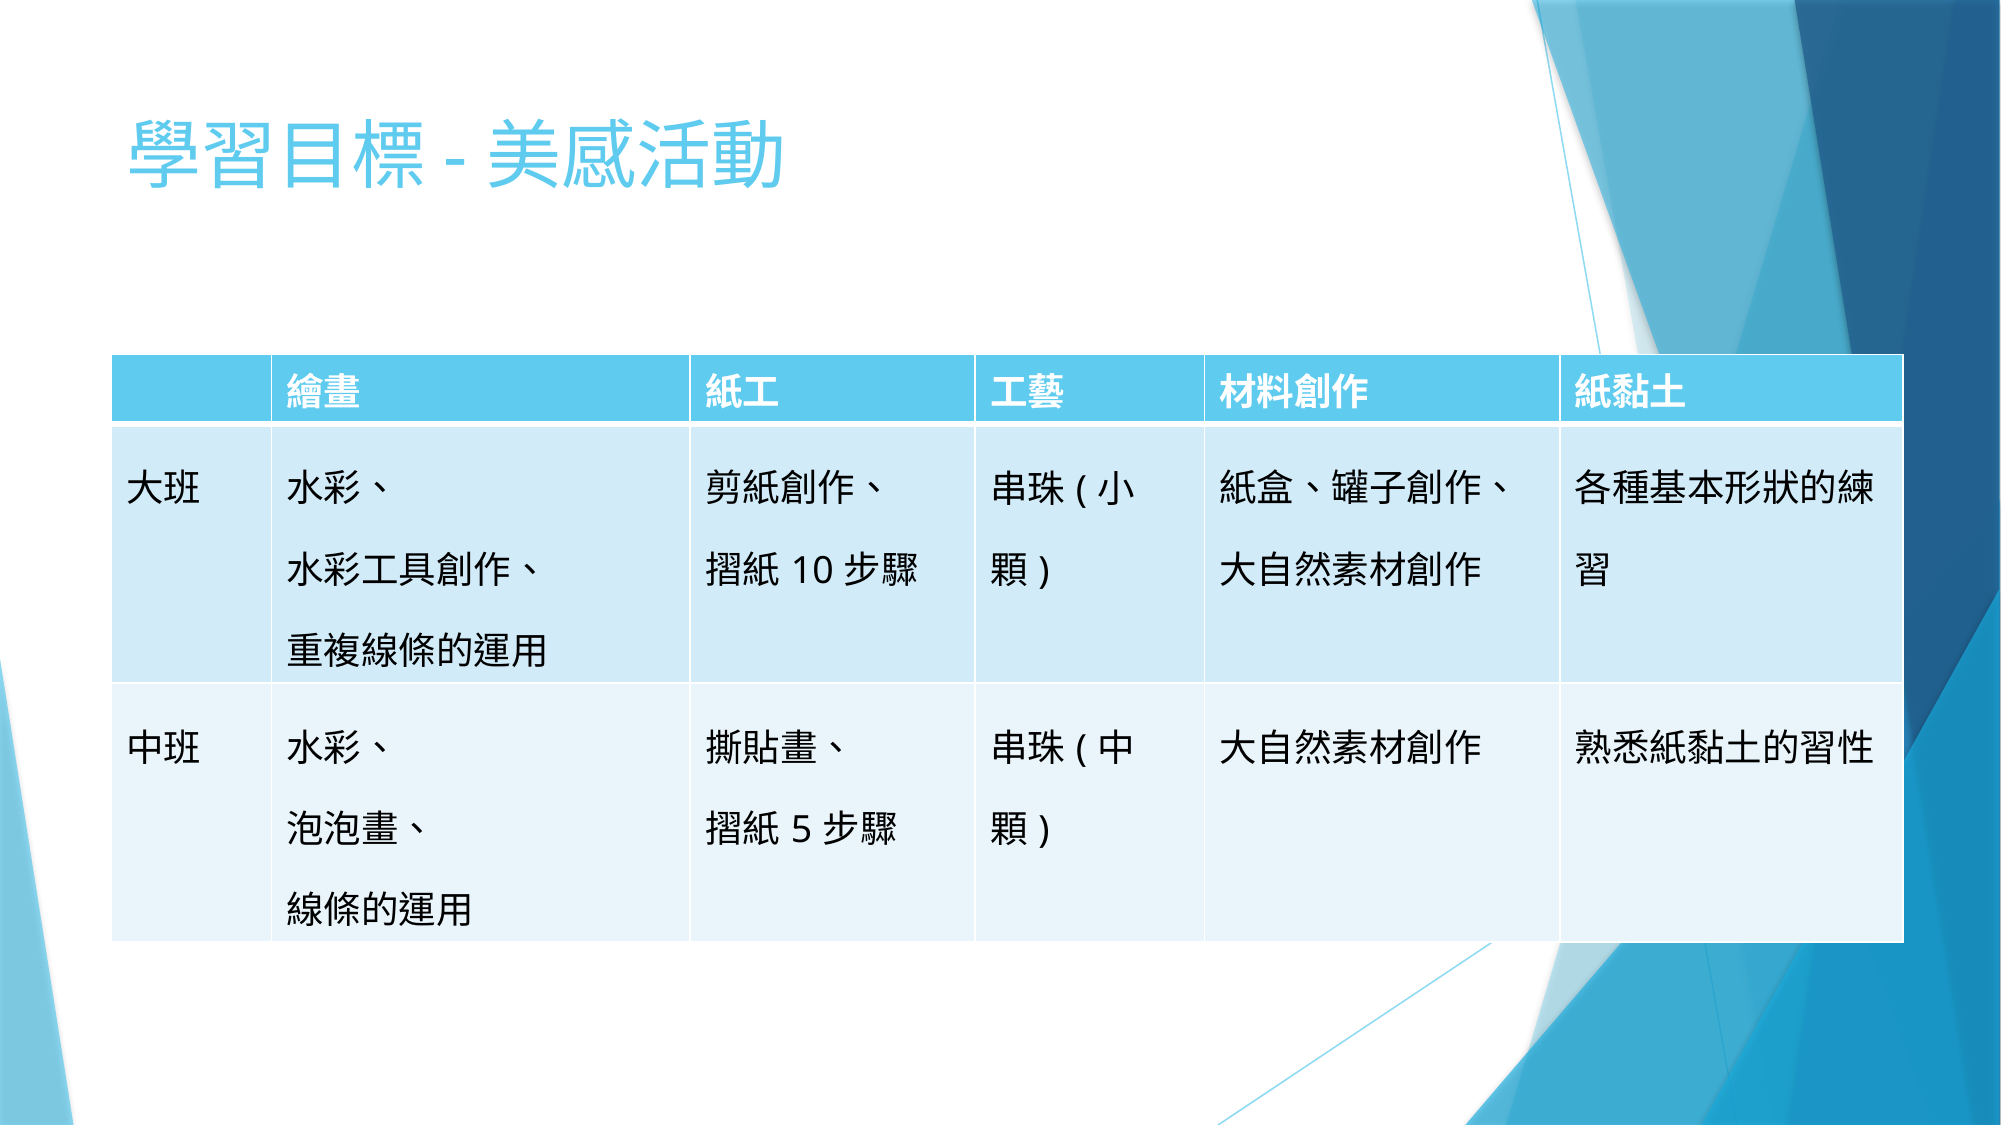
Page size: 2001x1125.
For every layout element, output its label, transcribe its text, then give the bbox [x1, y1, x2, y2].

table_cell 水彩、 泡泡畫、 線條的運用 [272, 684, 689, 941]
table_cell 各種基本形狀的練習 [1561, 427, 1902, 682]
table_header [112, 355, 271, 421]
table_cell 撕貼畫、 摺紙5步驟 [691, 684, 974, 941]
table_cell 大班 [112, 427, 271, 682]
table_cell 串珠(小顆) [976, 427, 1204, 682]
table_header 紙工 [691, 355, 974, 421]
table_header 工藝 [976, 355, 1204, 421]
table_cell 大自然素材創作 [1205, 684, 1559, 941]
table_cell 紙盒、罐子創作、 大自然素材創作 [1205, 427, 1559, 682]
title 學習目標-美感活動 [111, 99, 1522, 317]
table_cell 水彩、 水彩工具創作、 重複線條的運用 [272, 427, 689, 682]
table_cell 熟悉紙黏土的習性 [1561, 684, 1902, 941]
table_cell 串珠(中顆) [976, 684, 1204, 941]
table_cell 中班 [112, 684, 271, 941]
table_header 材料創作 [1205, 355, 1559, 421]
table_cell 剪紙創作、 摺紙10步驟 [691, 427, 974, 682]
table_header 紙黏土 [1561, 355, 1902, 421]
table_header 繪畫 [272, 355, 689, 421]
